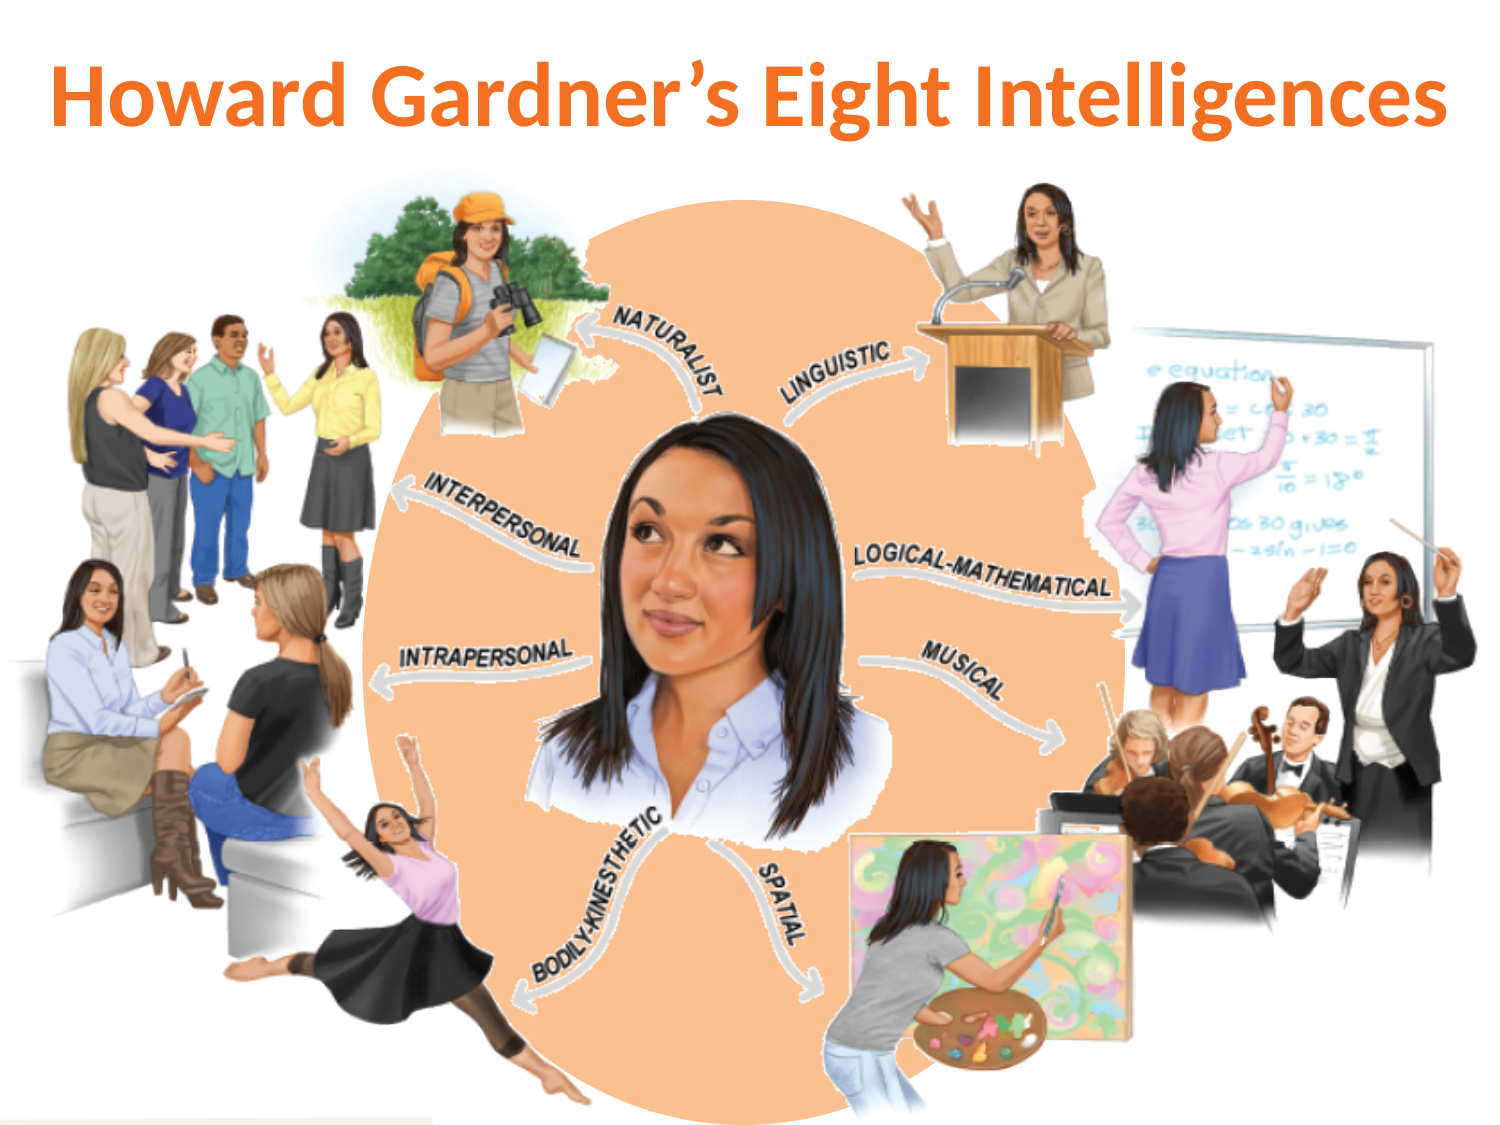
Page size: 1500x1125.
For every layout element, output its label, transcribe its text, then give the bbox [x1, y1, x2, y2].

picture [0, 162, 1500, 1125]
title Howard Gardner’s Eight Intelligences [0, 0, 1500, 162]
